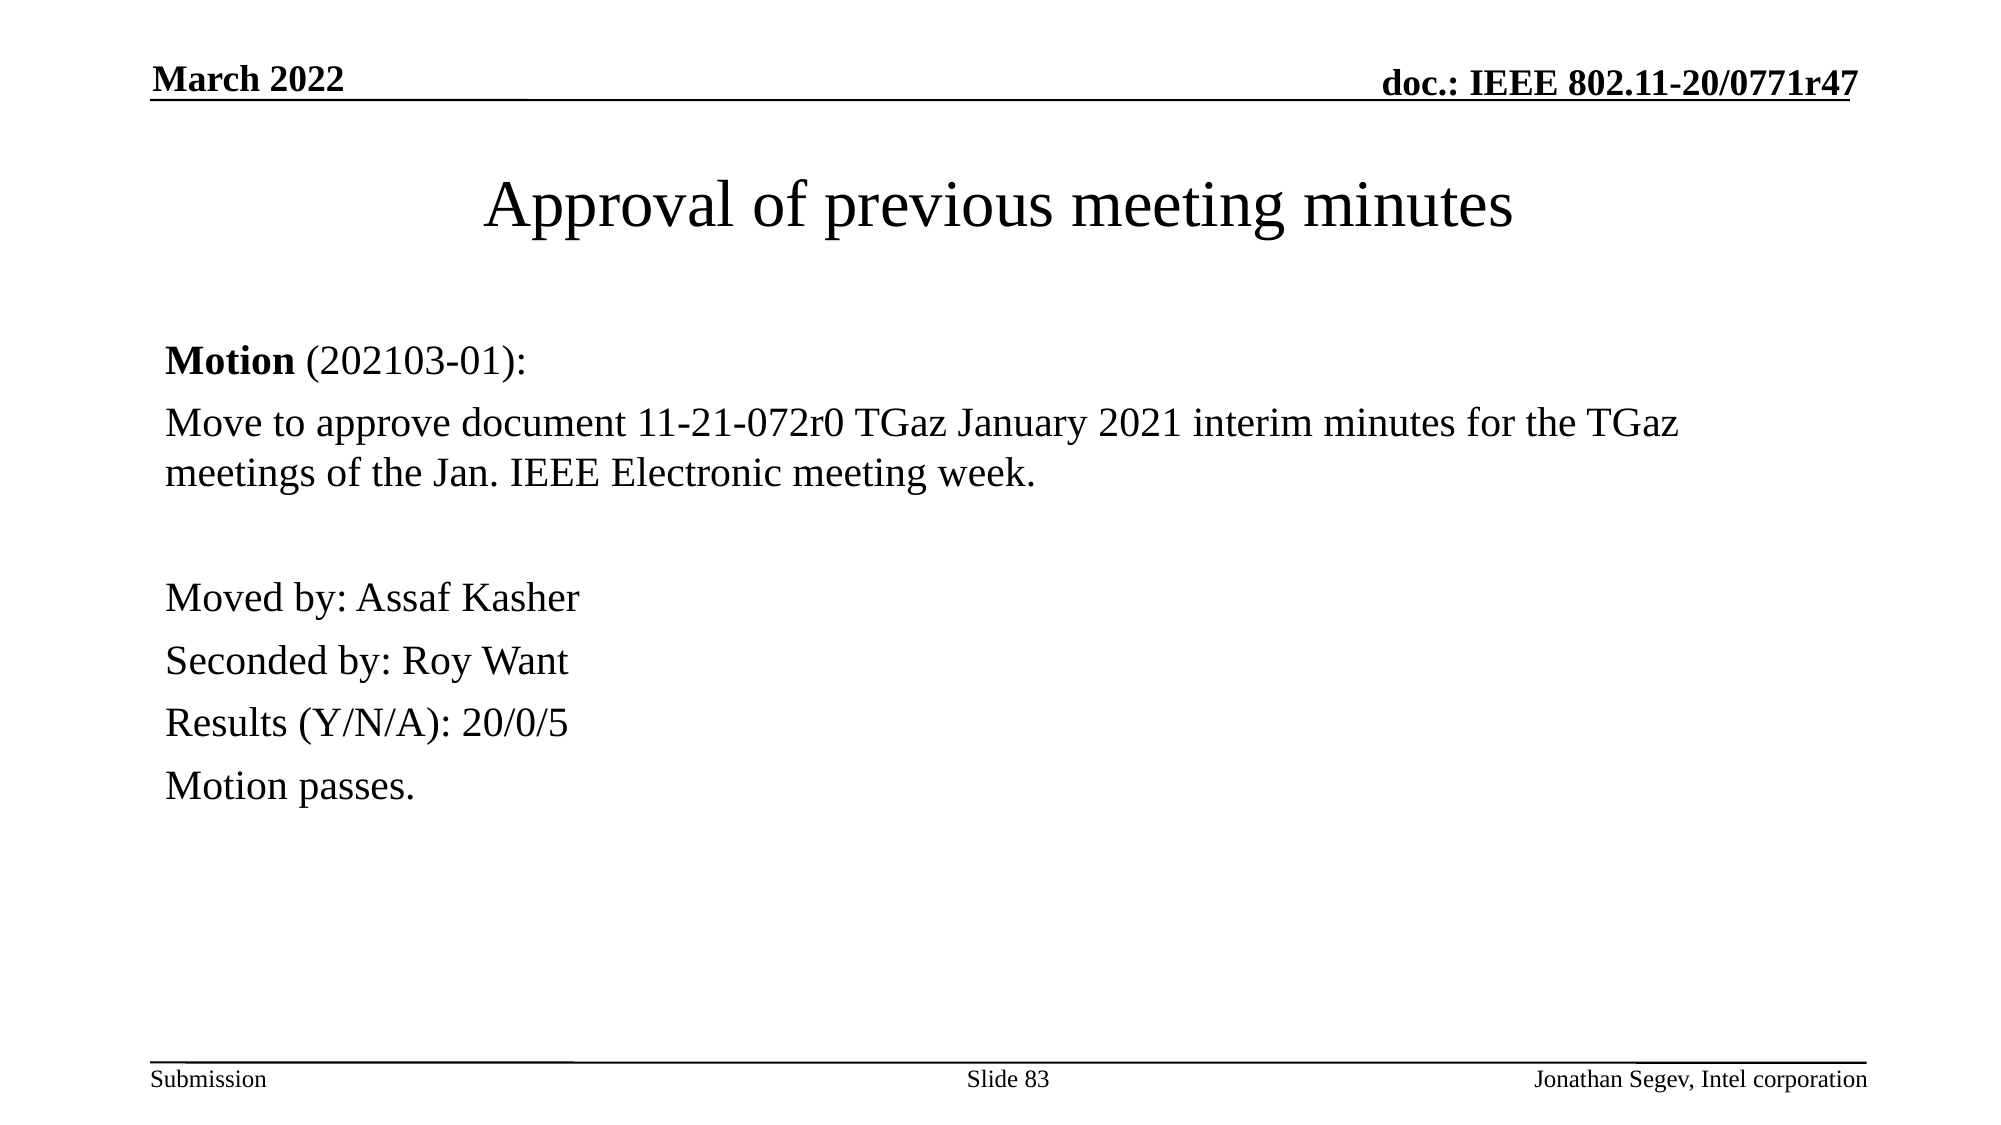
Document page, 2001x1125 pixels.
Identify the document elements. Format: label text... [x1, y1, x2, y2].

title Approval of previous meeting minutes [149, 112, 1850, 288]
footer Jonathan Segev, Intel corporation [1171, 1061, 1869, 1093]
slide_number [152, 54, 563, 100]
list Motion (202103-01): Move to approve document 11-21-072r0 TGaz January 2021 interim minutes for the TGaz meetings of the Jan. IEEE Electronic meeting week. Moved by: Assaf Kasher Seconded by: Roy Want Results (Y/N/A): 20/0/5 Motion passes. [149, 324, 1850, 1000]
slide_number Slide 83 [950, 1061, 1067, 1123]
